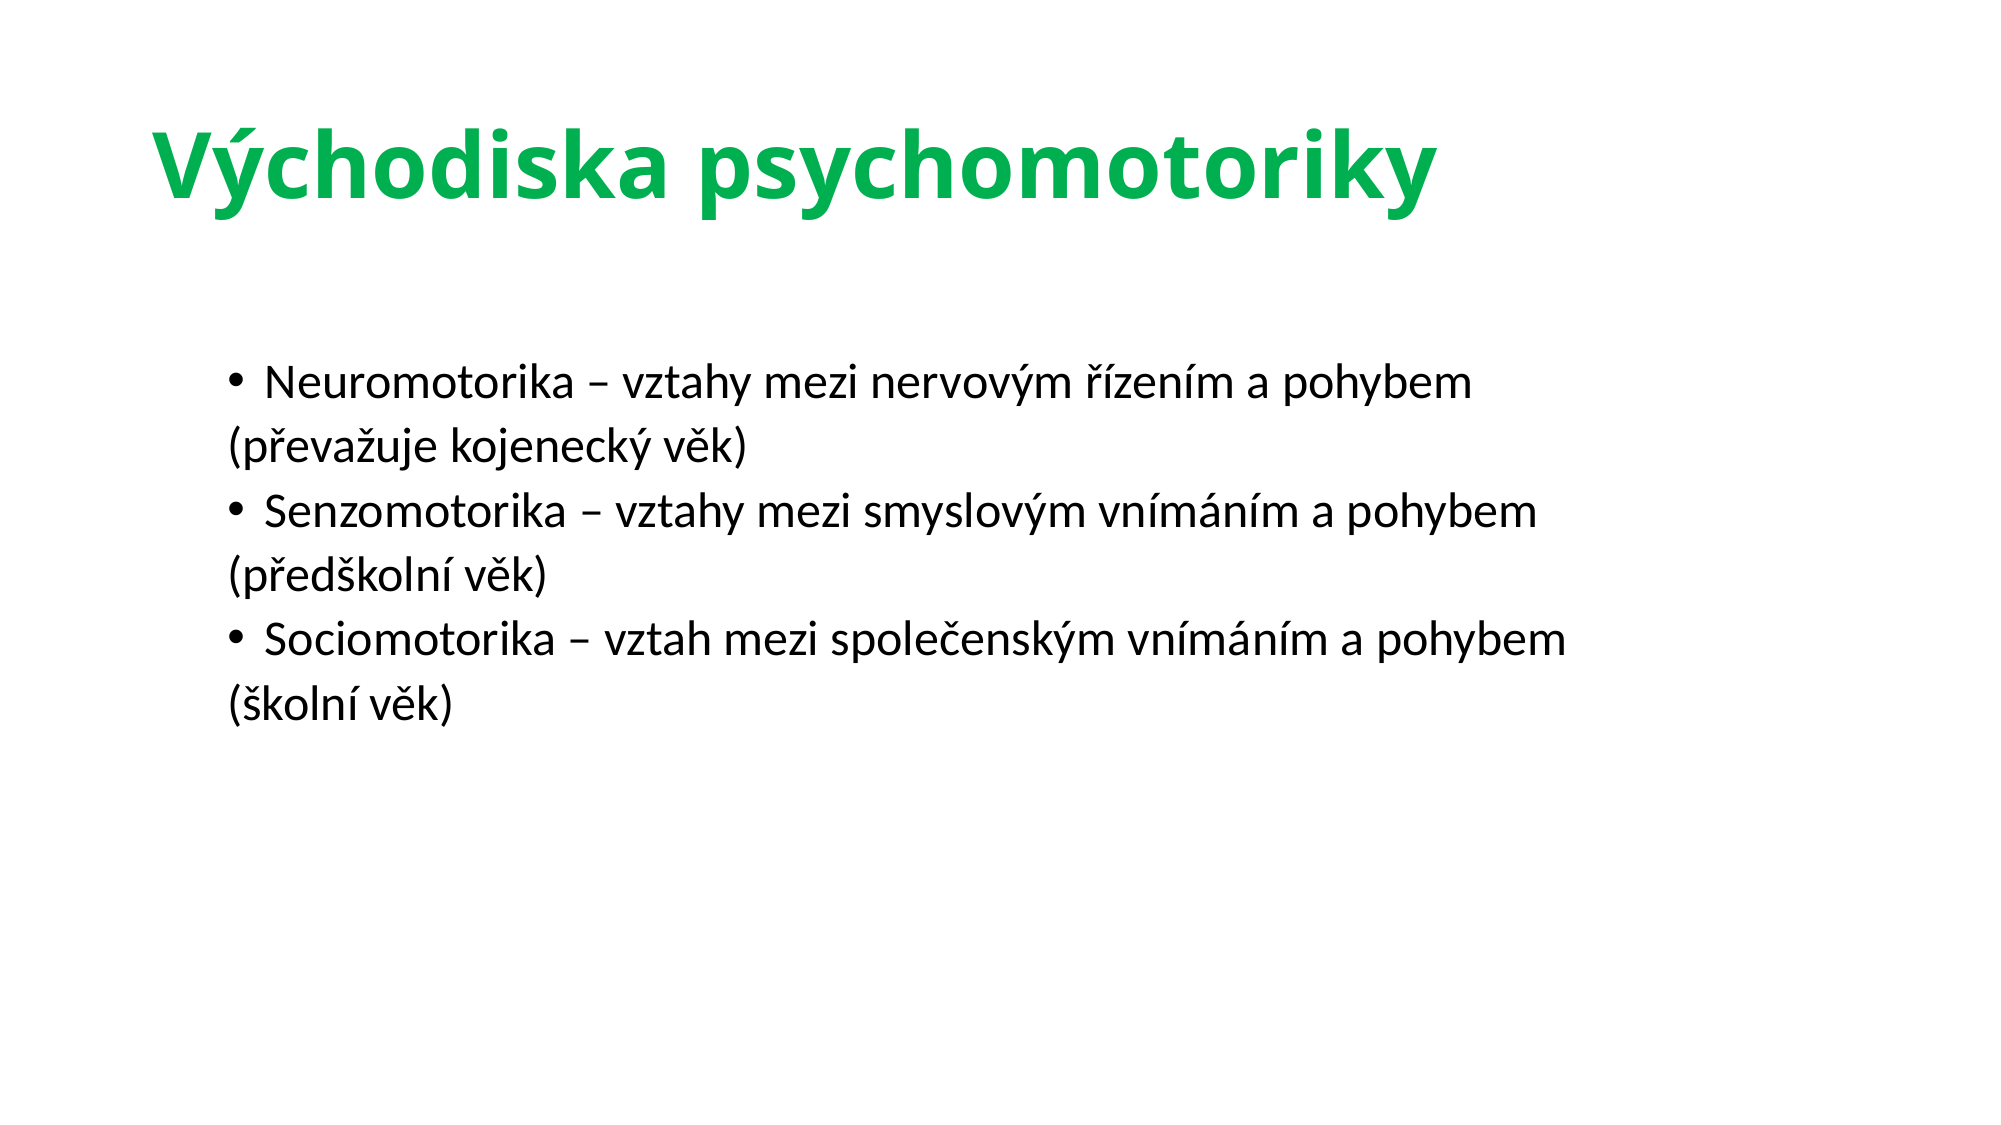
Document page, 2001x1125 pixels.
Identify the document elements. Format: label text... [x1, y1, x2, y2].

list Neuromotorika – vztahy mezi nervovým řízením a pohybem (převažuje kojenecký věk) Senzomotorika – vztahy mezi smyslovým vnímáním a pohybem (předškolní věk) Sociomotorika – vztah mezi společenským vnímáním a pohybem (školní věk) [137, 277, 1598, 992]
title Východiska psychomotoriky [137, 59, 1863, 278]
